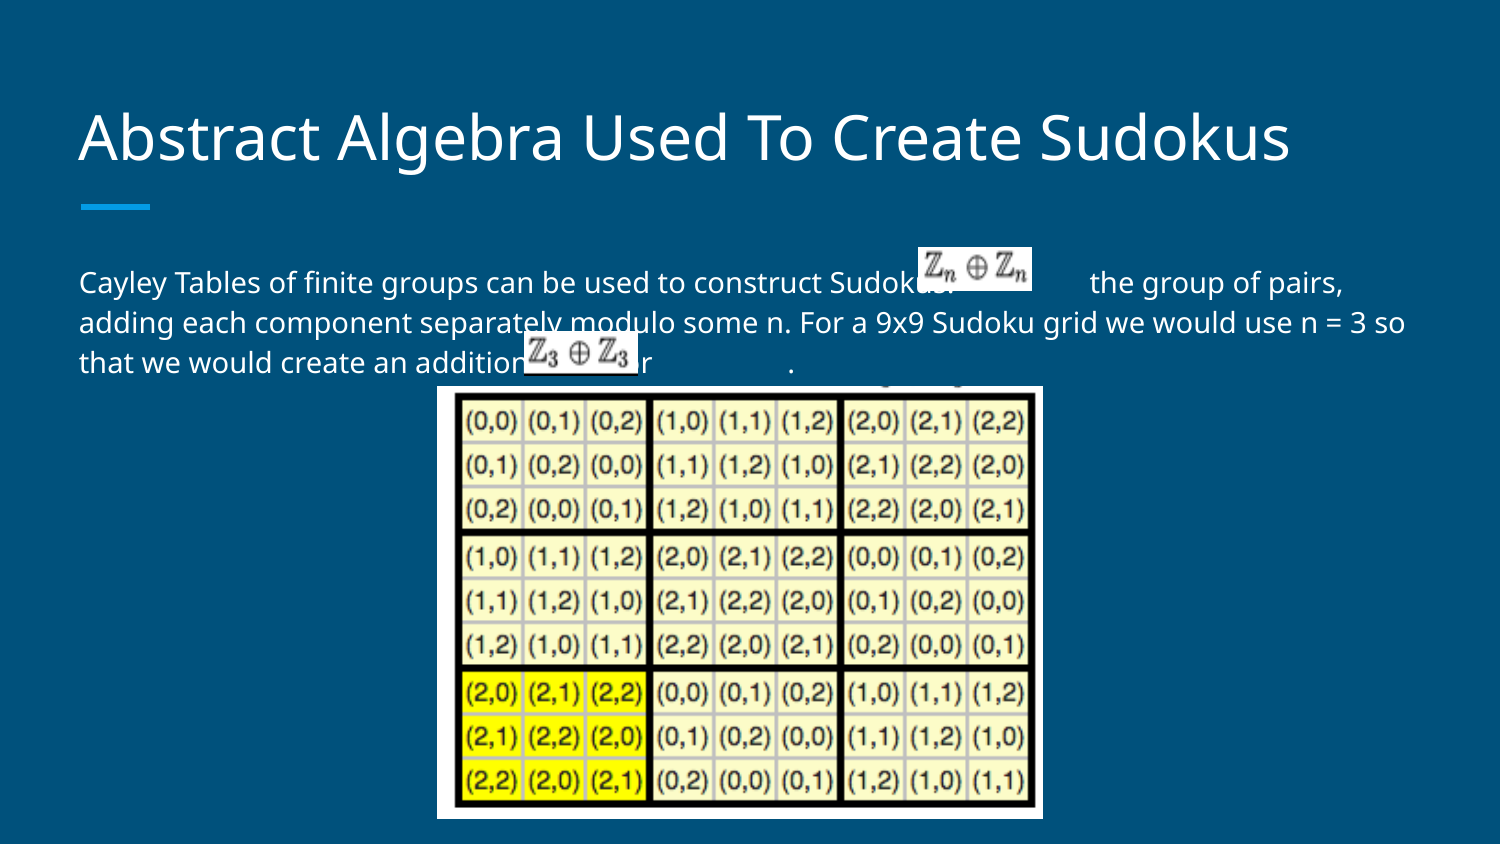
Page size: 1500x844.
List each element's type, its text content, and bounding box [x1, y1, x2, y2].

picture [438, 387, 1042, 818]
list Cayley Tables of finite groups can be used to construct Sudokus. the group of pairs, adding each component separately modulo some n. For a 9x9 Sudoku grid we would use n = 3 so that we would create an addition table for . [63, 244, 1437, 750]
title Abstract Algebra Used To Create Sudokus [63, 75, 1437, 188]
picture [918, 248, 1031, 292]
picture [523, 331, 638, 375]
